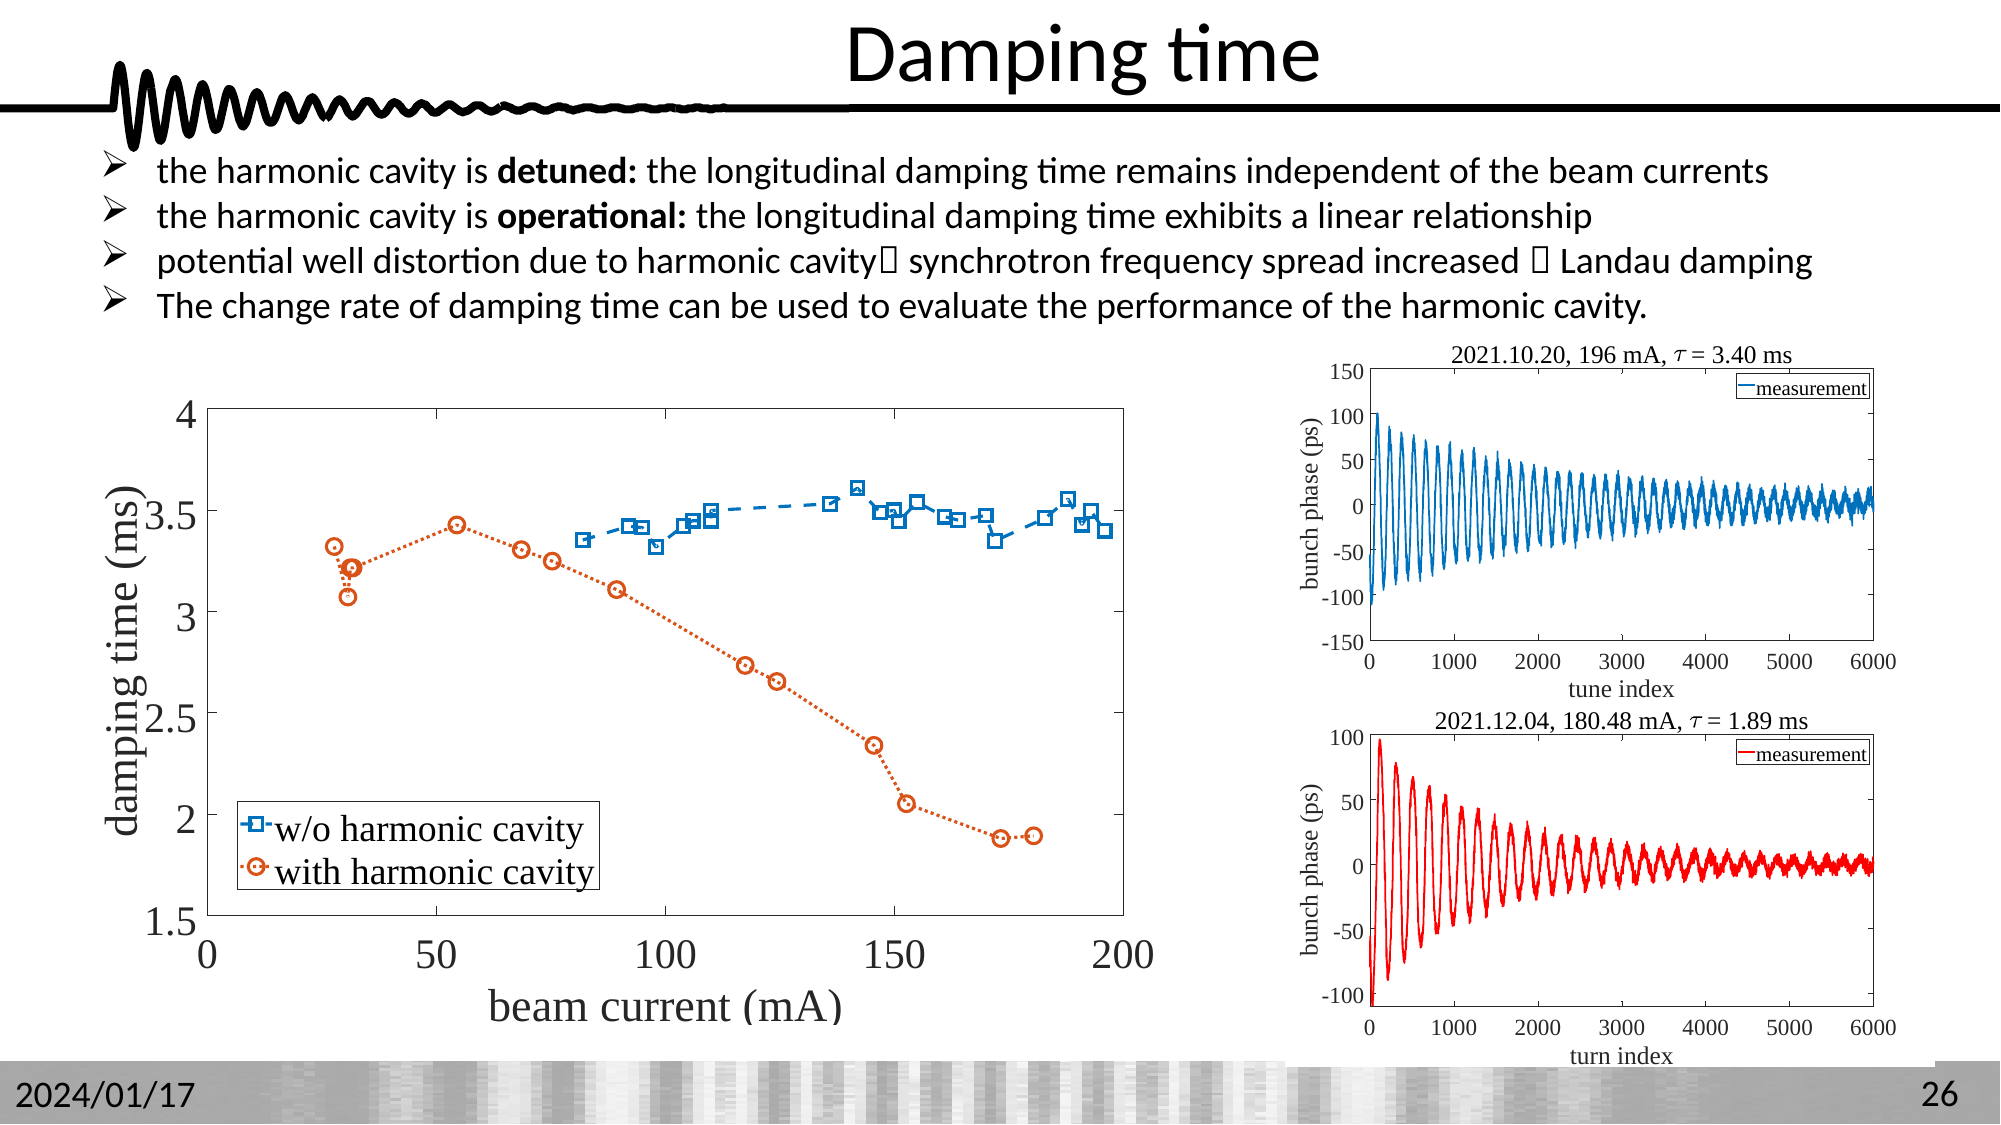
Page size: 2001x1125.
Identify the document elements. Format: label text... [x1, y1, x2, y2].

slide_number 26 [1906, 1062, 2000, 1122]
text_box Damping time [221, 2, 1947, 139]
text_box the harmonic cavity is detuned: the longitudinal damping time remains independent of the beam currents the harmonic cavity is operational: the longitudinal damping time exhibits a linear relationship potential well distortion due to harmonic cavity synchrotron frequency spread increased  Landau damping The change rate of damping time can be used to evaluate the performance of the harmonic cavity. [85, 139, 1984, 379]
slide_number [0, 1062, 276, 1123]
picture [1285, 333, 1935, 1067]
picture [53, 358, 1235, 1025]
